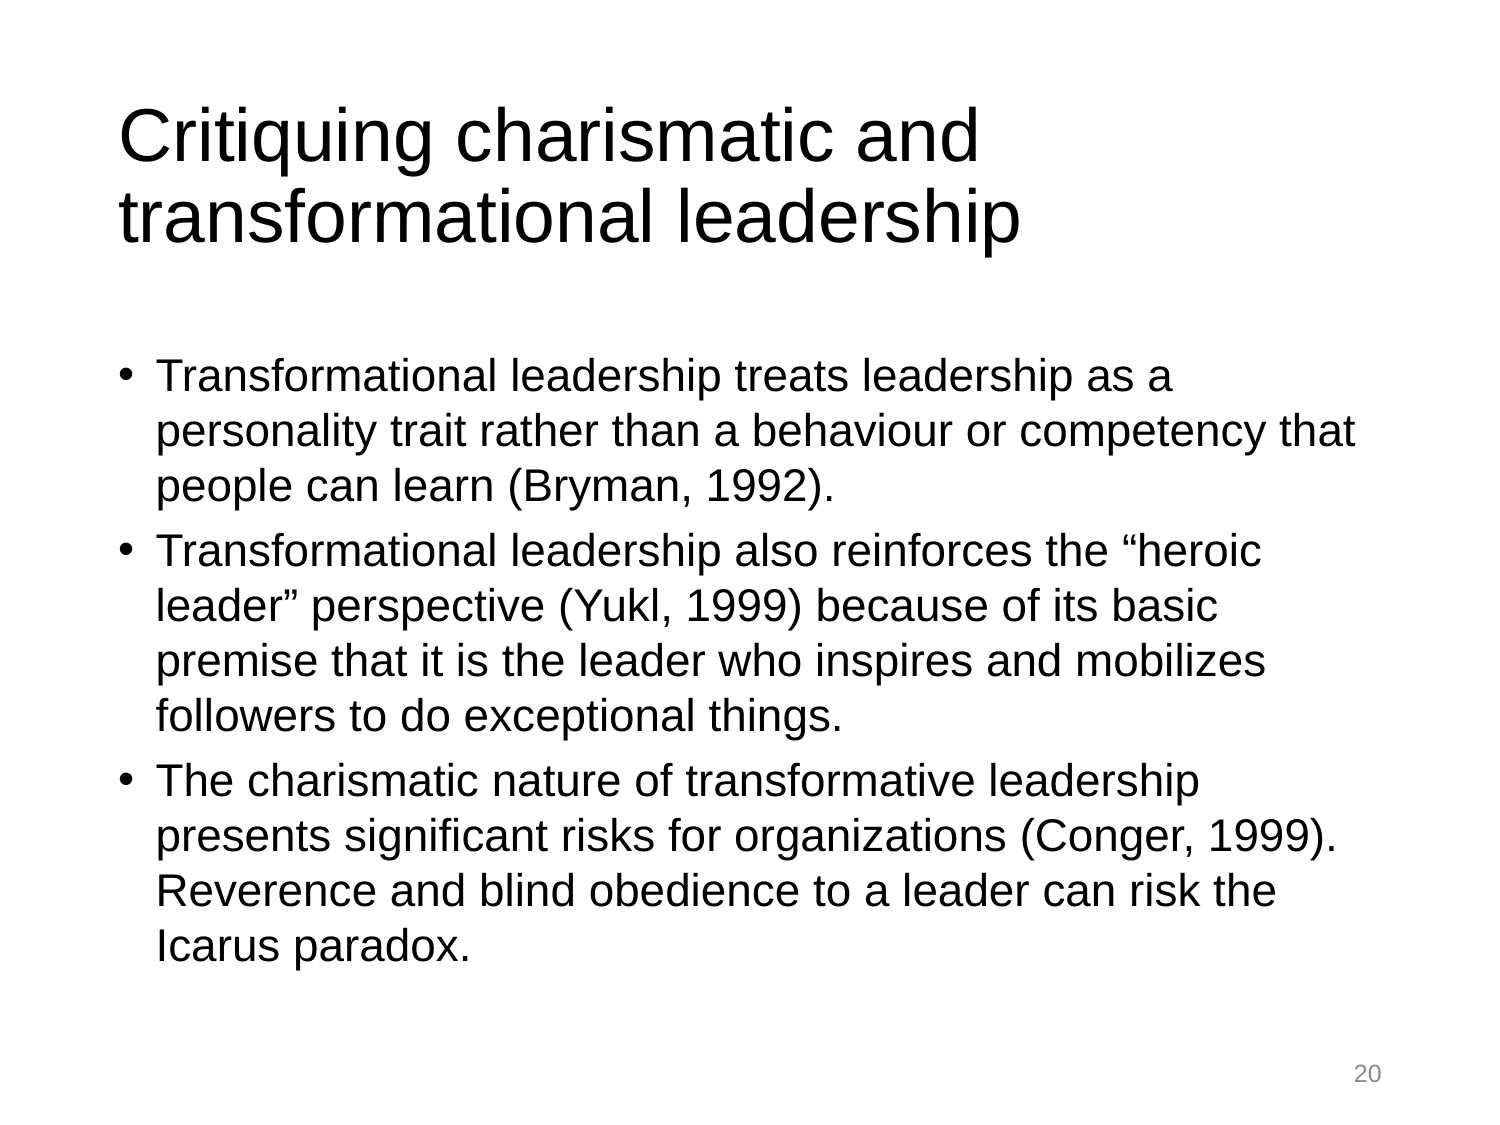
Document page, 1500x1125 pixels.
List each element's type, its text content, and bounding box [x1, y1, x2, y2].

title Critiquing charismatic and transformational leadership [103, 68, 1397, 287]
list Transformational leadership treats leadership as a personality trait rather than a behaviour or competency that people can learn (Bryman, 1992). Transformational leadership also reinforces the “heroic leader” perspective (Yukl, 1999) because of its basic premise that it is the leader who inspires and mobilizes followers to do exceptional things. The charismatic nature of transformative leadership presents significant risks for organizations (Conger, 1999). Reverence and blind obedience to a leader can risk the Icarus paradox. [103, 338, 1397, 1020]
slide_number 20 [1059, 1042, 1397, 1103]
